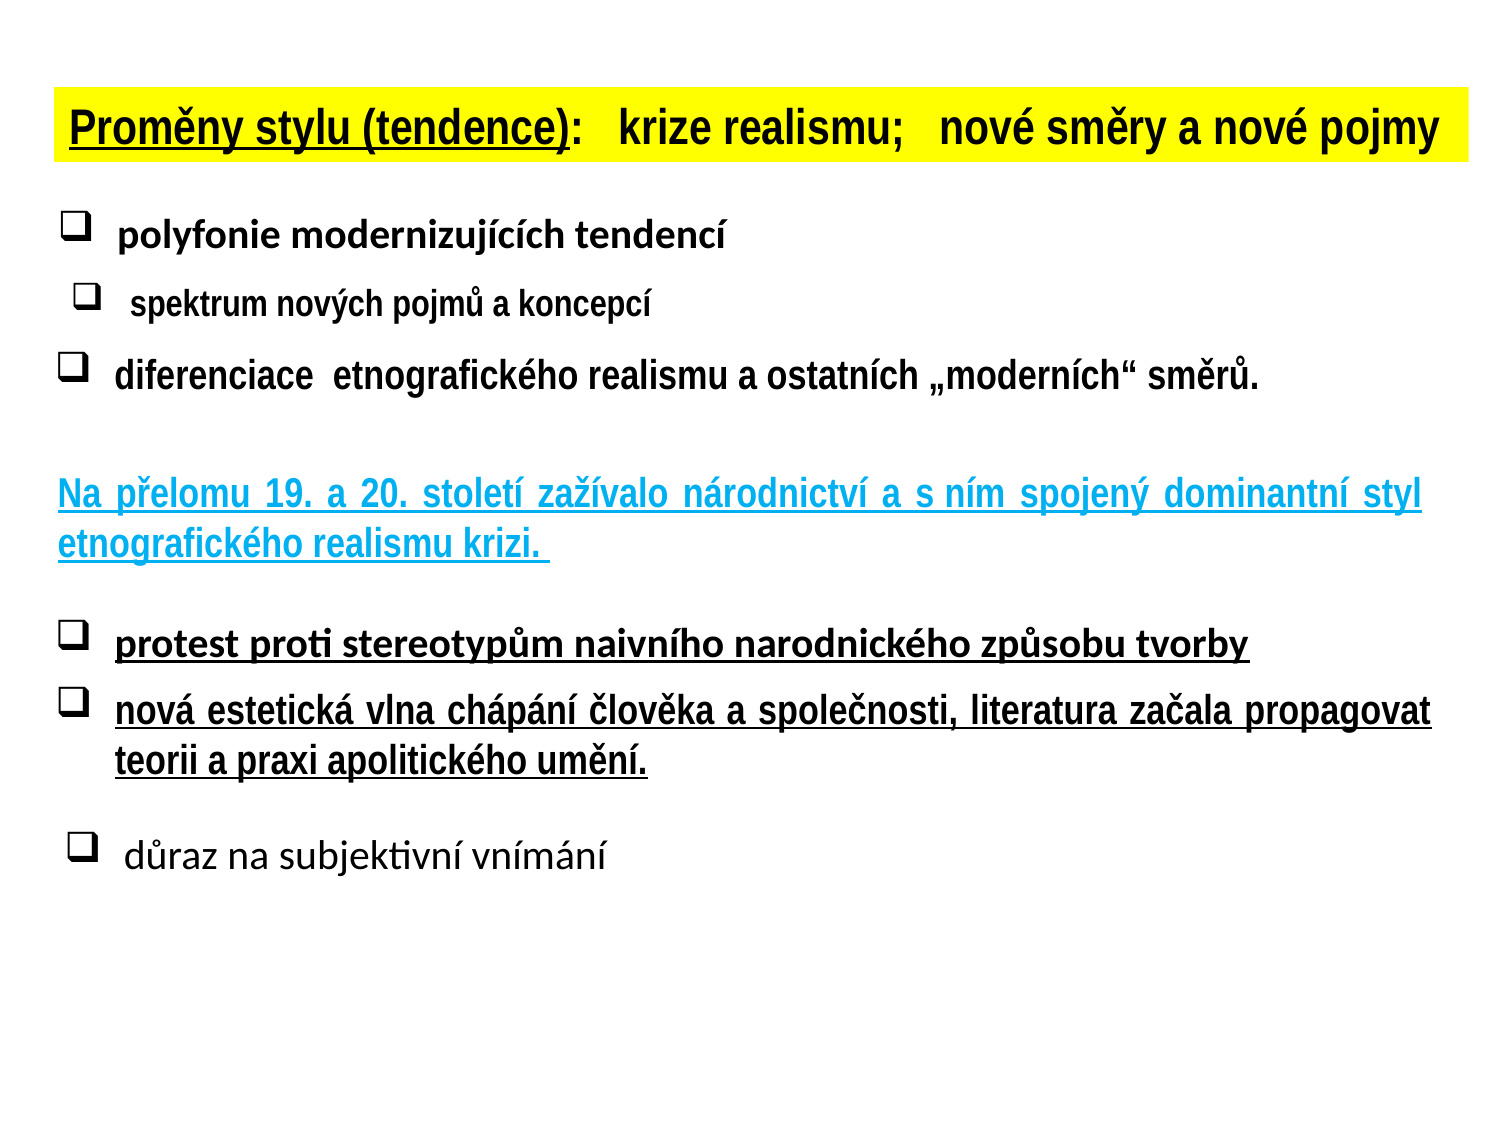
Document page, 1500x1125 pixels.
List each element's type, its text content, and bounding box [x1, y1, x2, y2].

text_box důraz na subjektivní vnímání [49, 820, 622, 886]
text_box polyfonie modernizujících tendencí [42, 198, 742, 264]
text_box Na přelomu 19. a 20. století zažívalo národnictví a s ním spojený dominantní styl etnografického realismu krizi. [42, 458, 1438, 574]
text_box nová estetická vlna chápání člověka a společnosti, literatura začala propagovat teorii a praxi apolitického umění. [40, 675, 1447, 791]
text_box Proměny stylu (tendence): krize realismu; nové směry a nové pojmy [54, 87, 1469, 162]
text_box diferenciace etnografického realismu a ostatních „moderních“ směrů. [39, 340, 1295, 406]
text_box protest proti stereotypům naivního narodnického způsobu tvorby [40, 607, 1412, 673]
text_box spektrum nových pojmů a koncepcí [55, 271, 666, 332]
